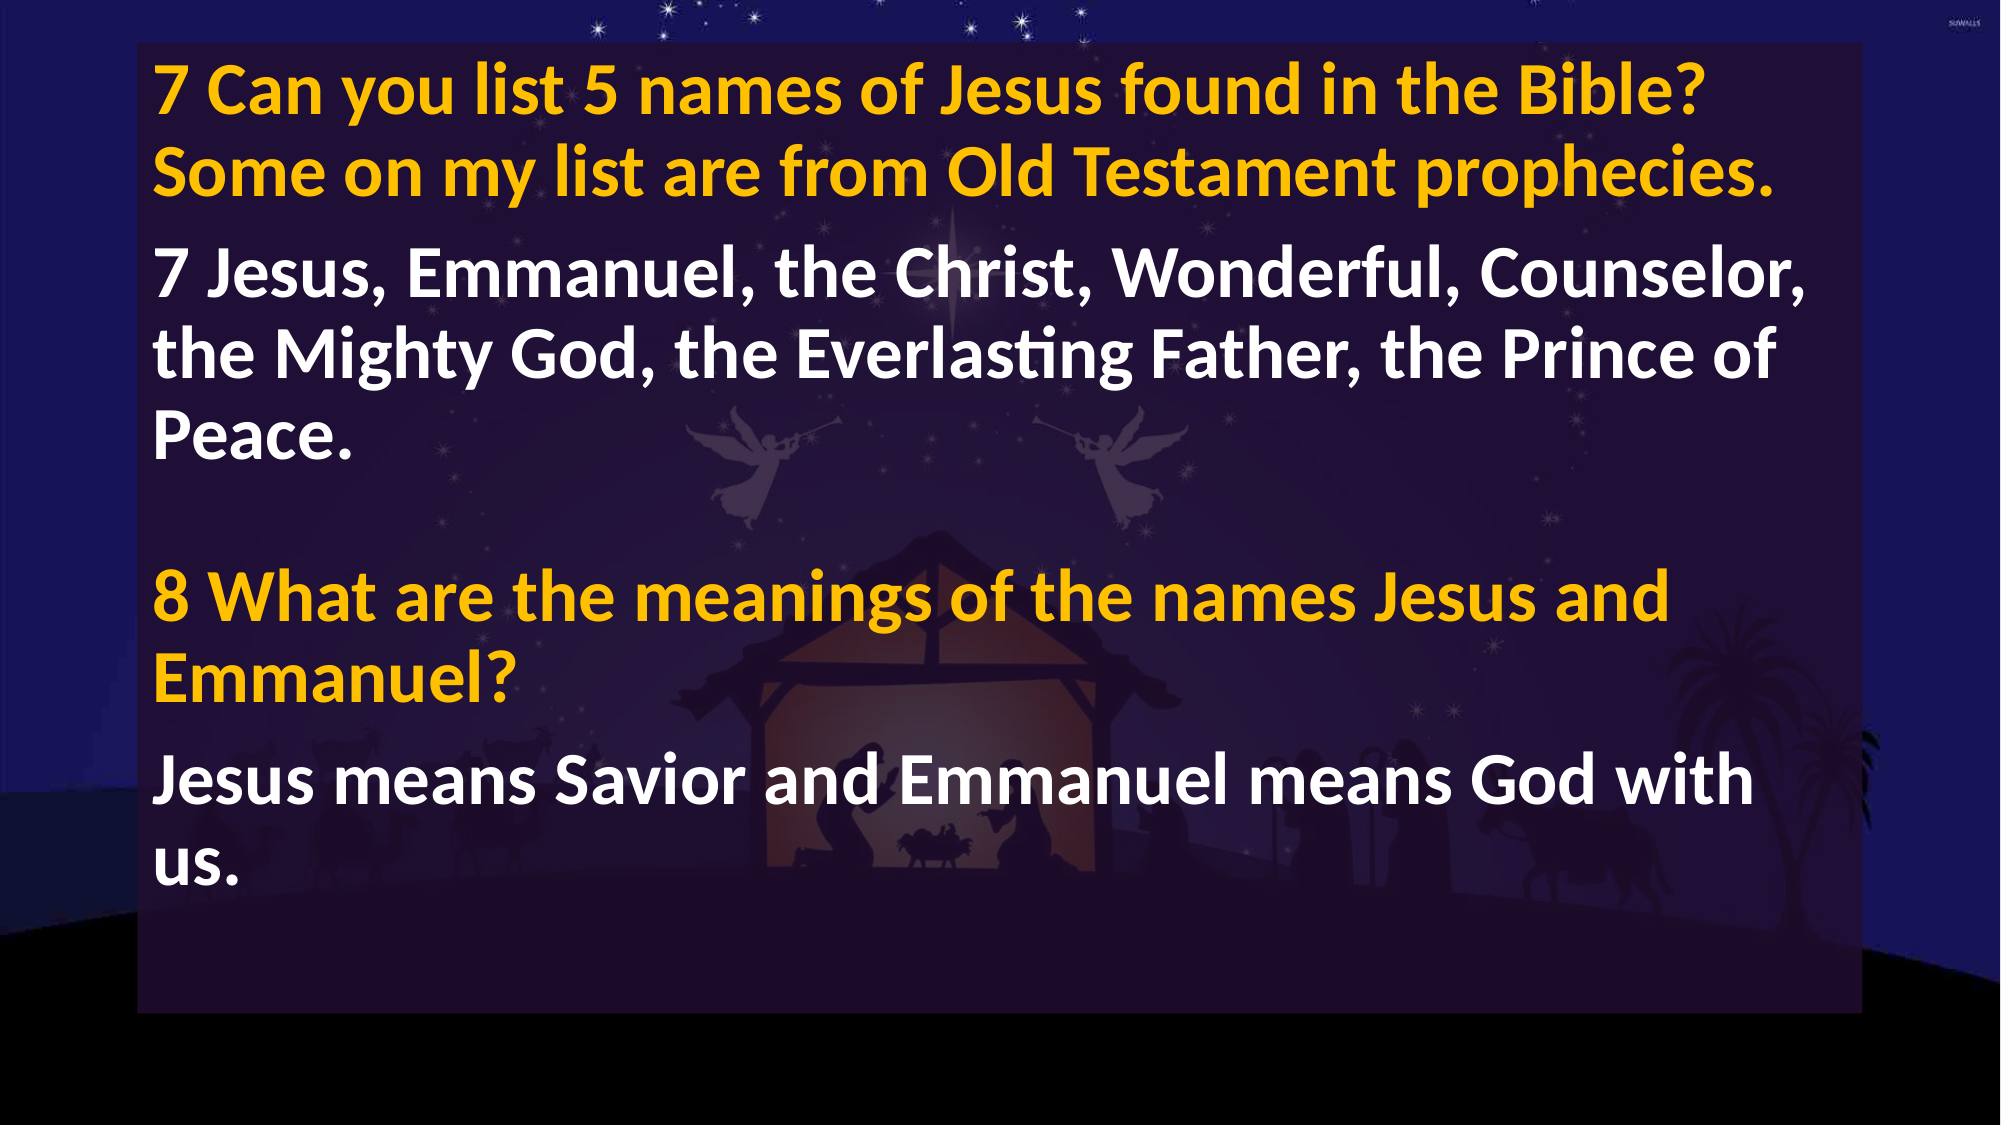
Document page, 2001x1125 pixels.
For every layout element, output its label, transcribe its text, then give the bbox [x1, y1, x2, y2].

picture [0, 0, 2001, 1125]
list 7 Can you list 5 names of Jesus found in the Bible? Some on my list are from Old Testament prophecies. 7 Jesus, Emmanuel, the Christ, Wonderful, Counselor, the Mighty God, the Everlasting Father, the Prince of Peace. 8 What are the meanings of the names Jesus and Emmanuel? Jesus means Savior and Emmanuel means God with us. [137, 42, 1863, 1014]
